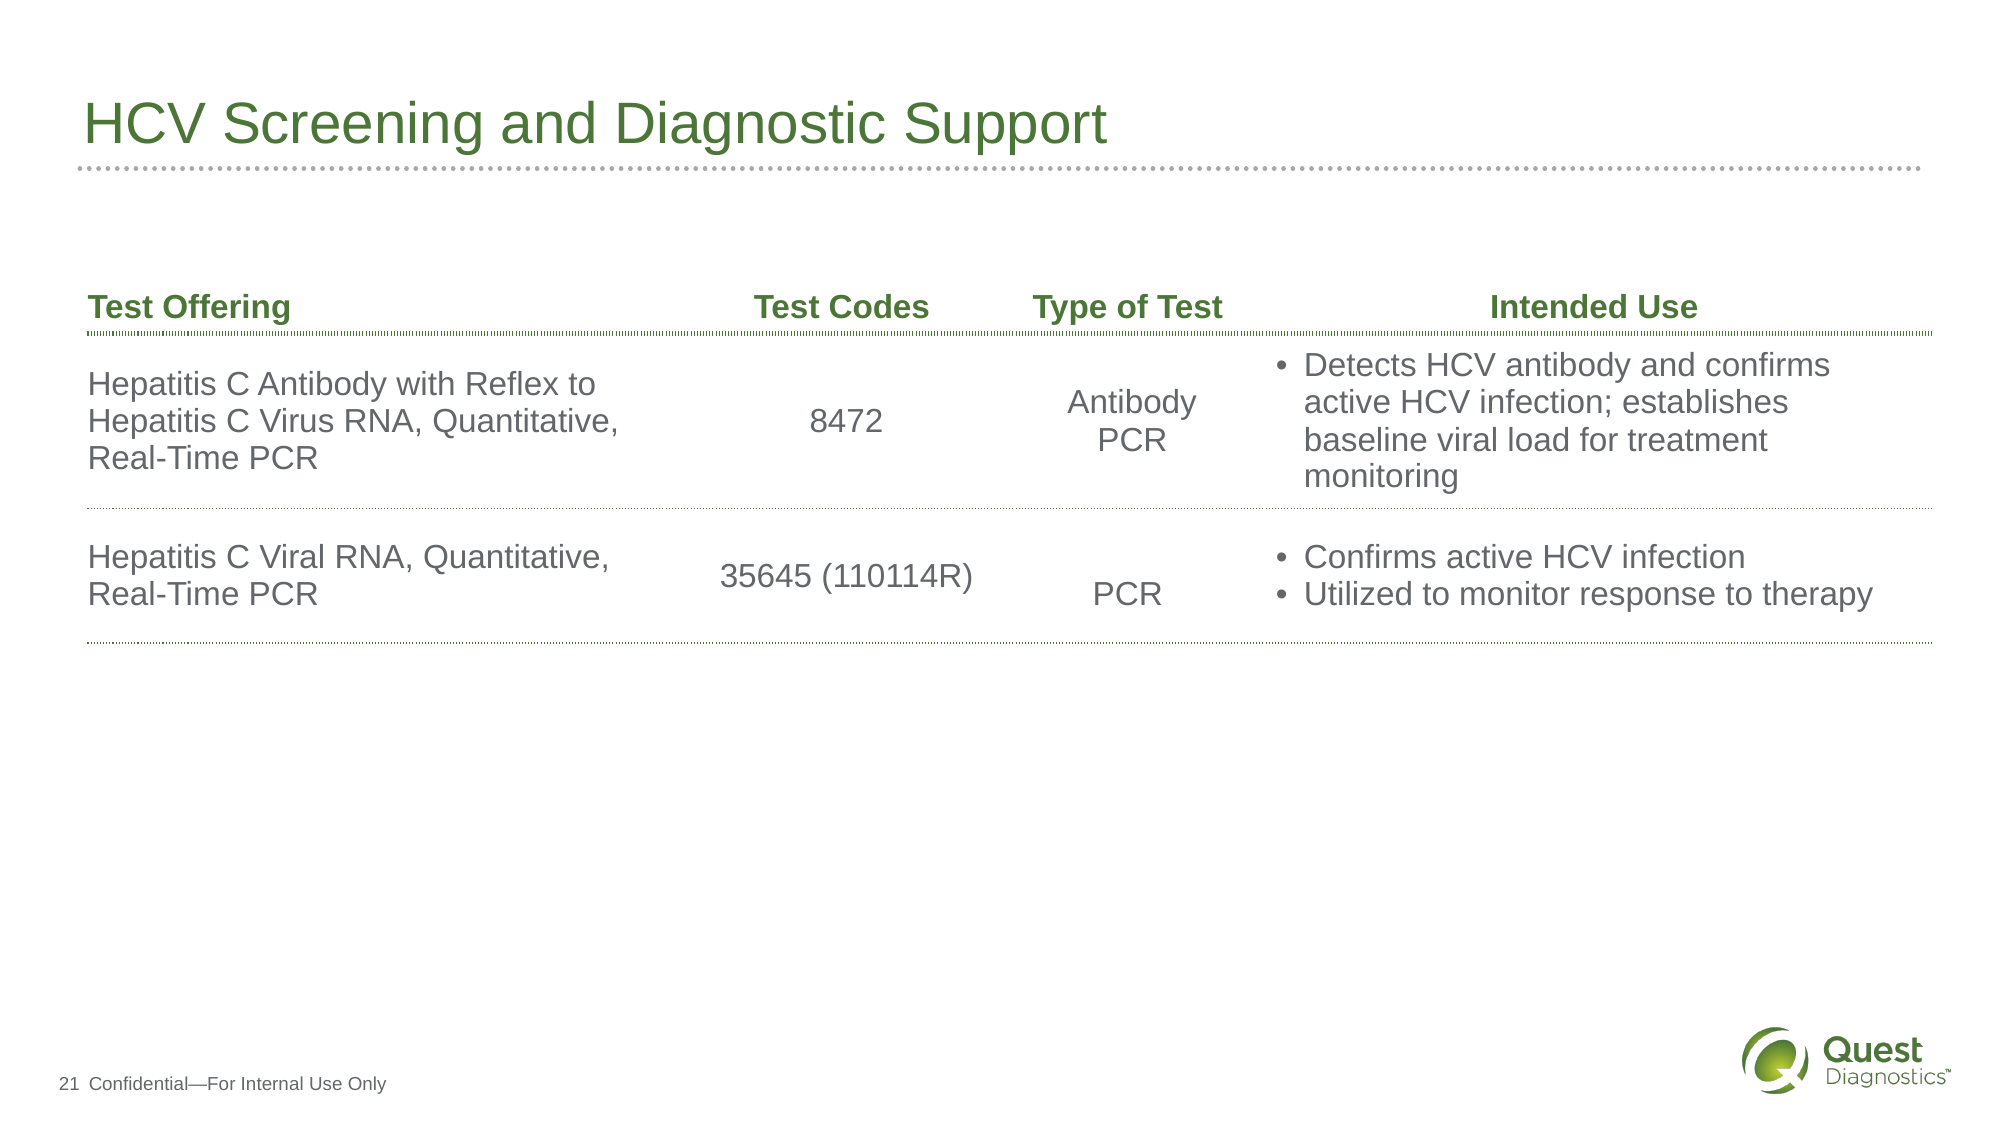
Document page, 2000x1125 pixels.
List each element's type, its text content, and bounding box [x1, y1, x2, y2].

table_cell PCR [1000, 508, 1256, 643]
table_cell Confirms active HCV infection Utilized to monitor response to therapy [1256, 508, 1933, 643]
table_cell Hepatitis C Antibody with Reflex to Hepatitis C Virus RNA, Quantitative, Real-Time PCR [87, 333, 694, 508]
table_header Type of Test [1000, 239, 1256, 333]
table_header Intended Use [1256, 239, 1933, 333]
table_header Test Codes [694, 239, 1000, 333]
title HCV Screening and Diagnostic Support [67, 19, 1934, 164]
table_cell Detects HCV antibody and confirms active HCV infection; establishes baseline viral load for treatment monitoring [1256, 333, 1933, 508]
table_cell Antibody PCR [1000, 333, 1256, 508]
table_cell Hepatitis C Viral RNA, Quantitative, Real-Time PCR [87, 508, 694, 643]
picture [1742, 1027, 1951, 1094]
table_cell 8472 [694, 333, 1000, 508]
table_cell 35645 (110114R) [694, 508, 1000, 643]
table_header Test Offering [87, 239, 694, 333]
